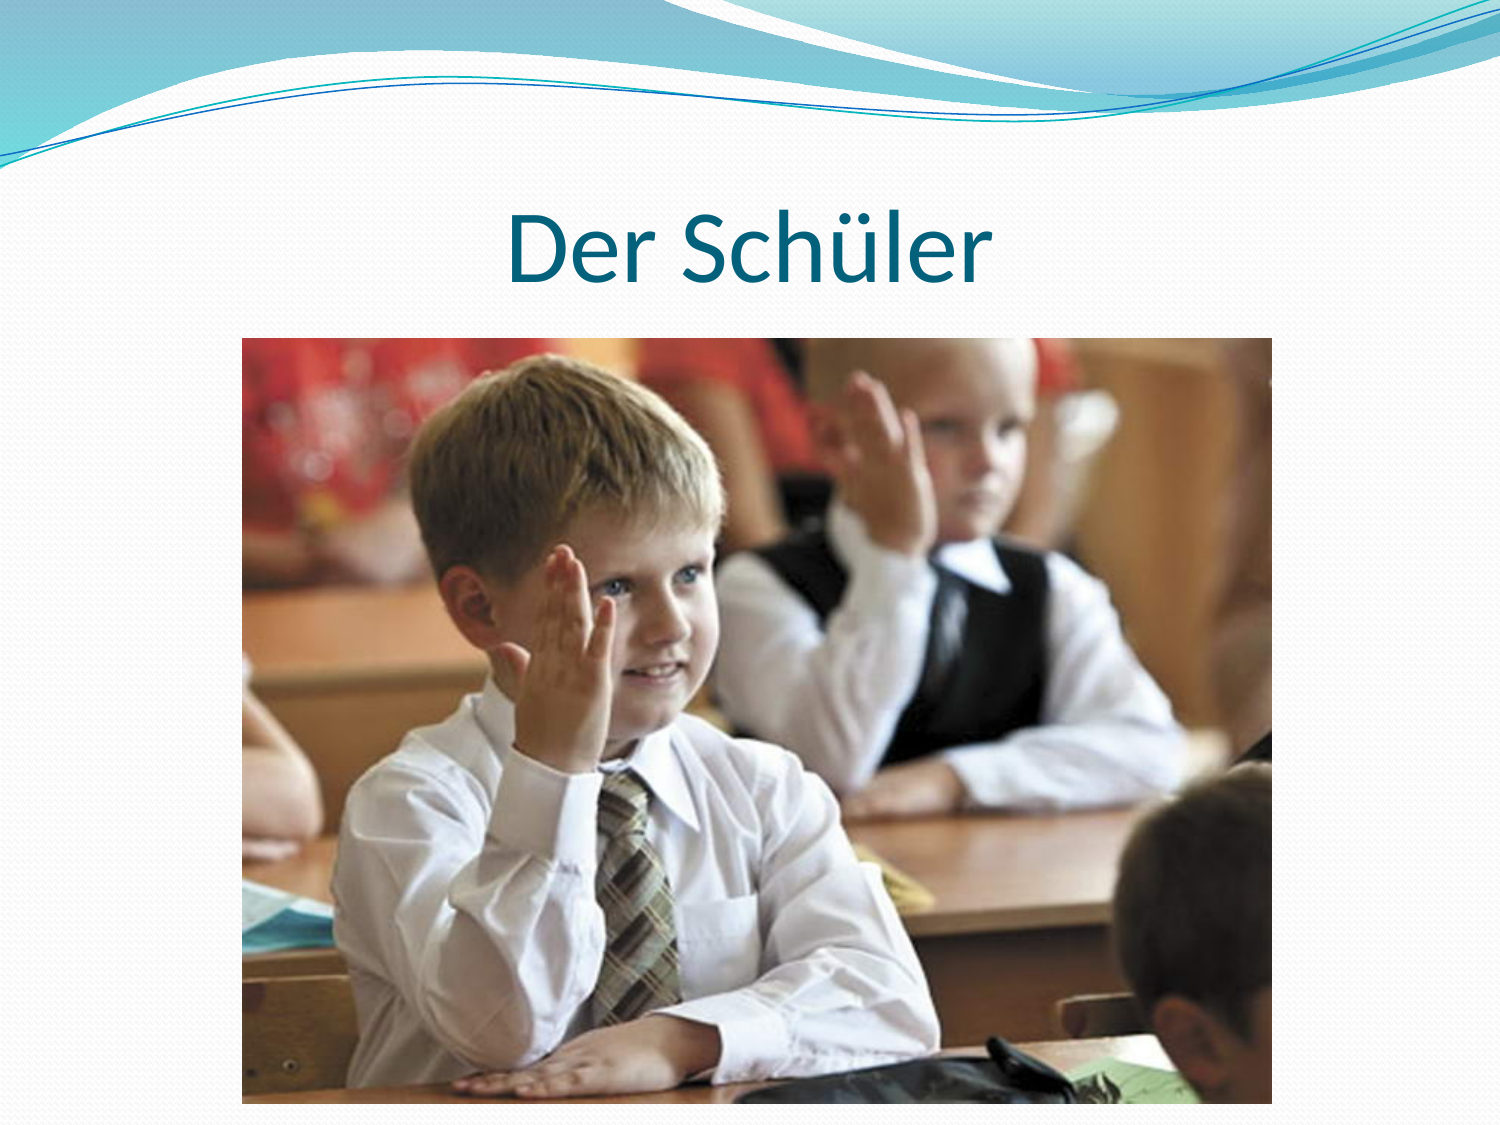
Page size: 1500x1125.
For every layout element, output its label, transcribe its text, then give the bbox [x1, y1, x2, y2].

title Der Schüler [75, 115, 1425, 303]
picture [241, 337, 1272, 1104]
